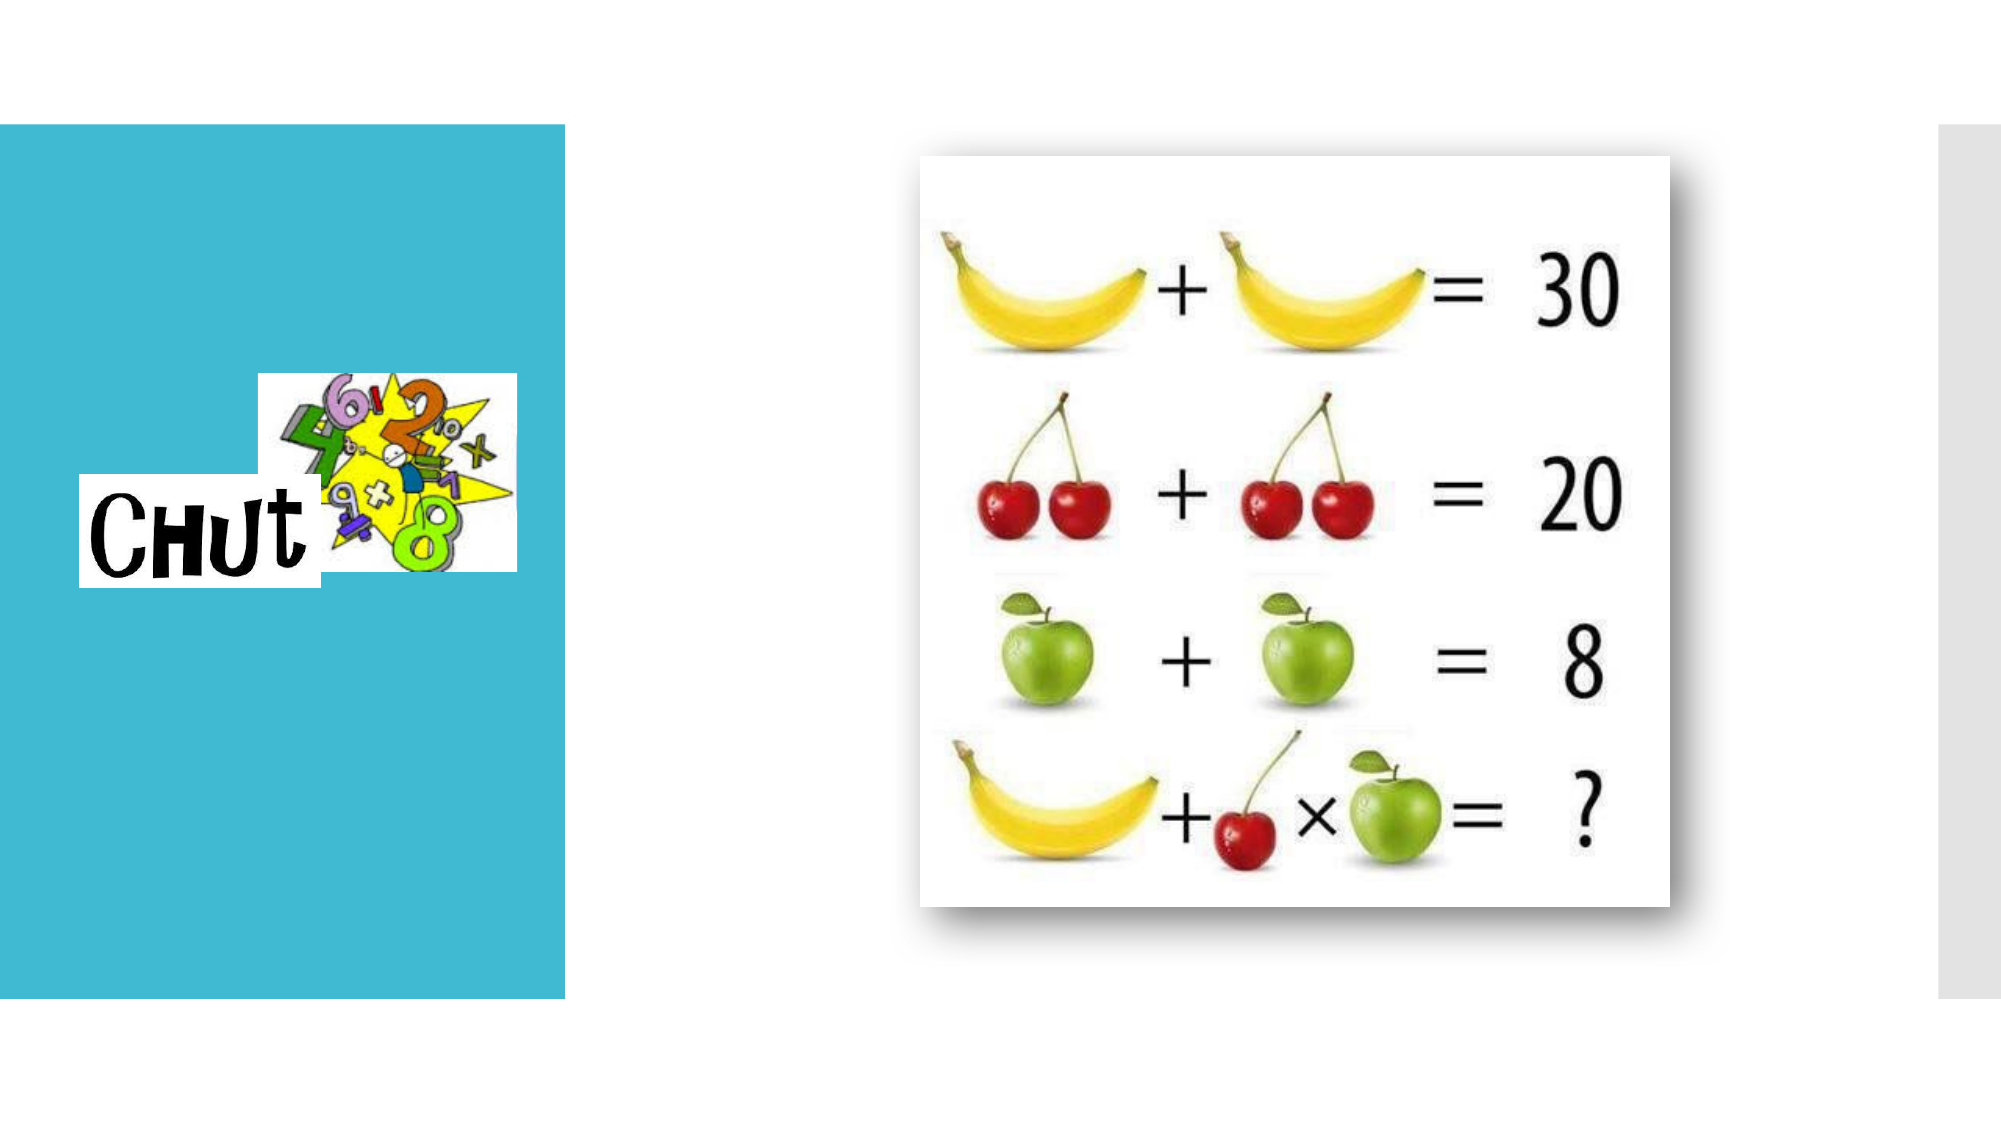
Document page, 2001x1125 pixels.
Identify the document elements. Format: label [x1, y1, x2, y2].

picture [78, 373, 518, 588]
picture [919, 155, 1671, 907]
